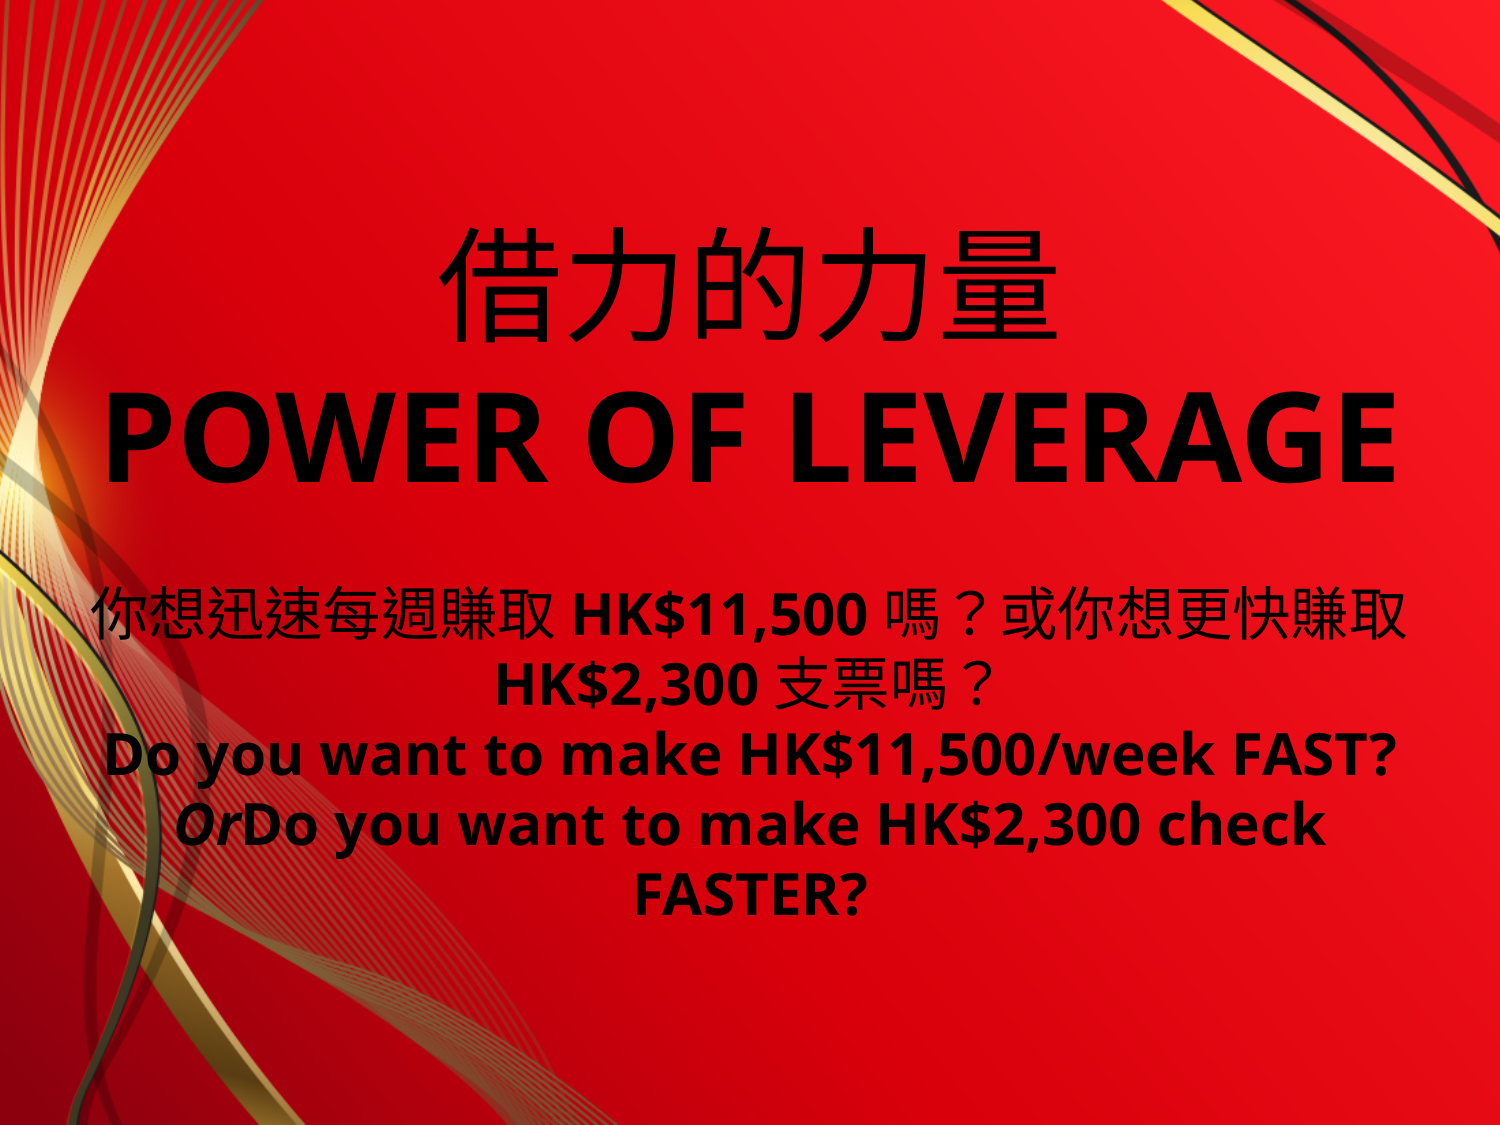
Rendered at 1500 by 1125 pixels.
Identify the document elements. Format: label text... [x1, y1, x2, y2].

picture [0, 0, 1500, 1125]
title 借力的力量 POWER OF LEVERAGE 你想迅速每週賺取HK$11,500嗎？或你想更快賺取HK$2,300支票嗎？ Do you want to make HK$11,500/week FAST? Or Do you want to make HK$2,300 check FASTER? [75, 473, 1425, 661]
